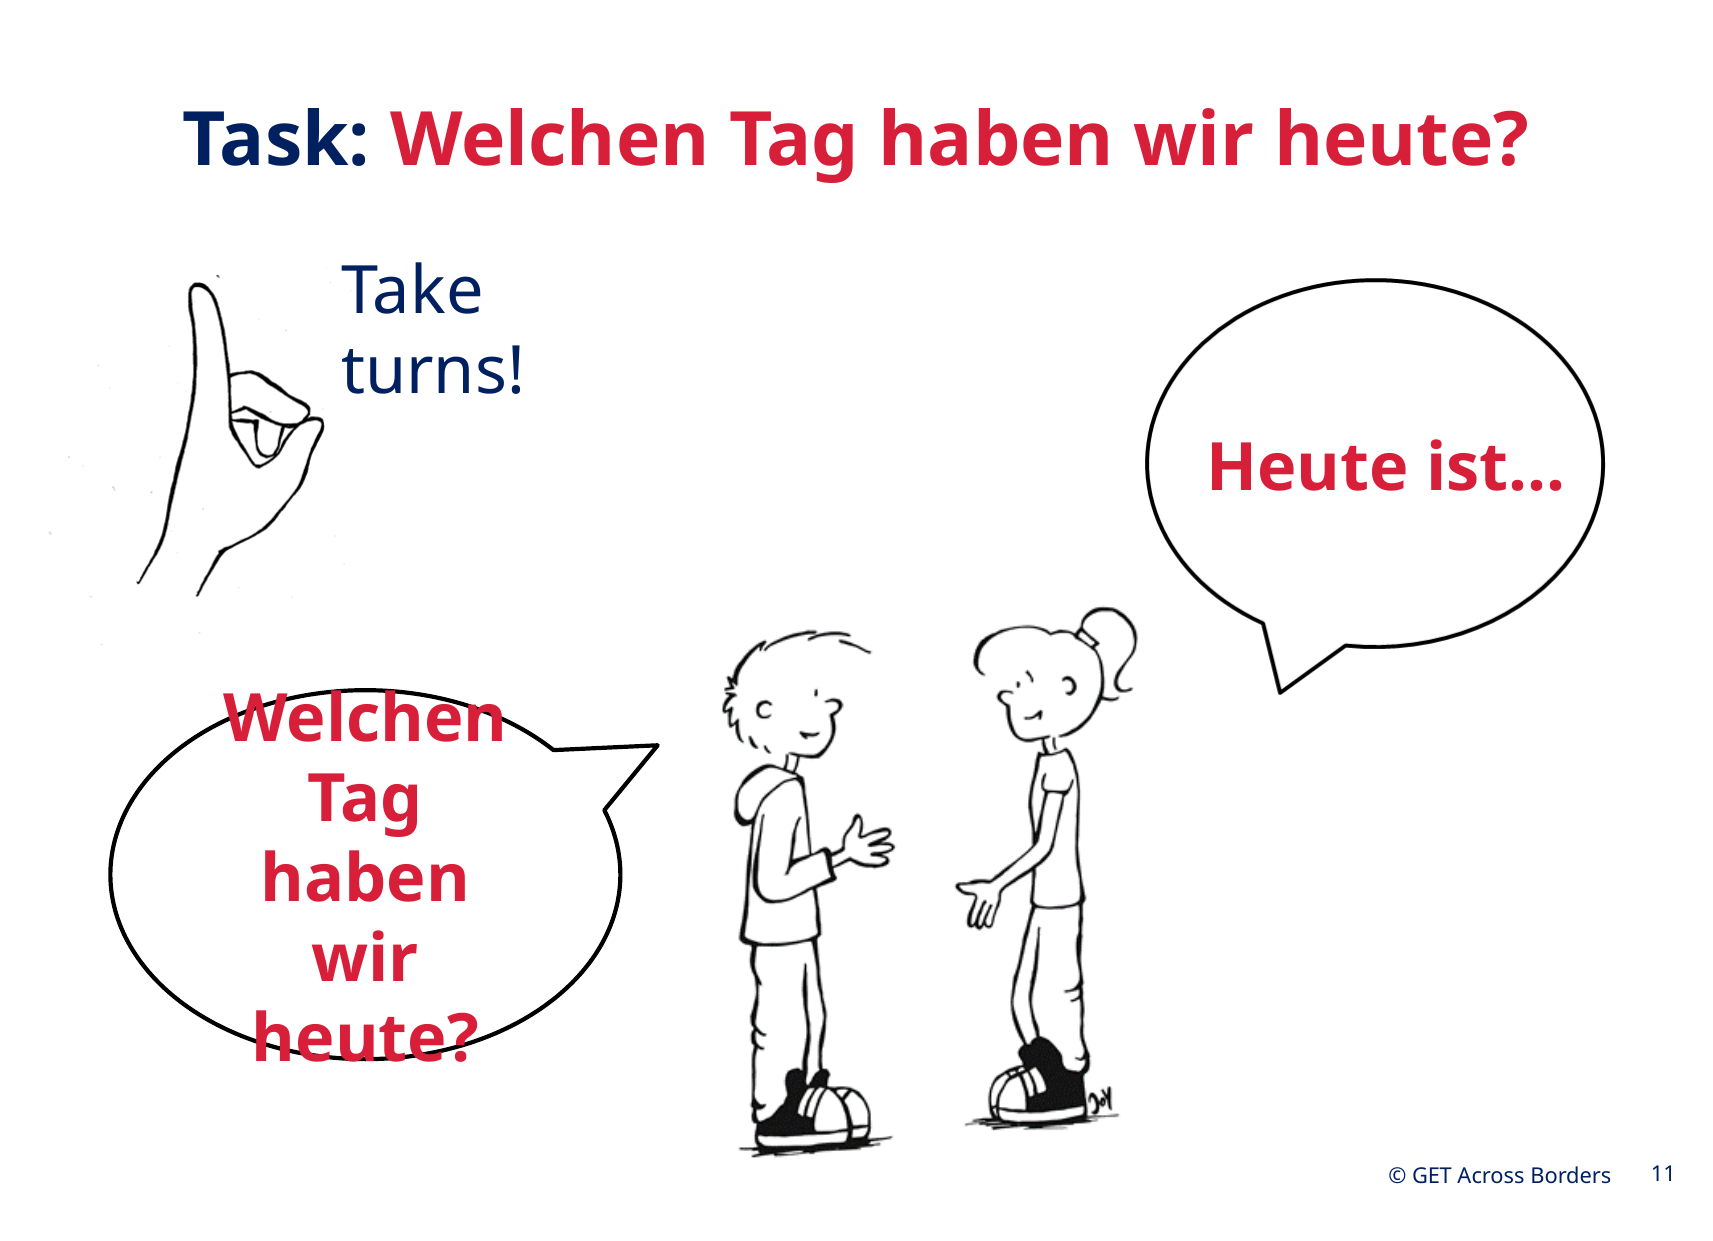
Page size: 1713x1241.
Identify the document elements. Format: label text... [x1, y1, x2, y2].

list Take turns! [366, 239, 569, 417]
slide_number 11 [1627, 1141, 1713, 1208]
text_box © GET Across Borders [1048, 1141, 1627, 1208]
picture [46, 238, 366, 649]
picture [1143, 277, 1606, 695]
text_box Welchen Tag haben wir heute? [108, 688, 660, 1062]
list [693, 561, 1167, 1189]
title Task: Welchen Tag haben wir heute? [85, 32, 1627, 239]
